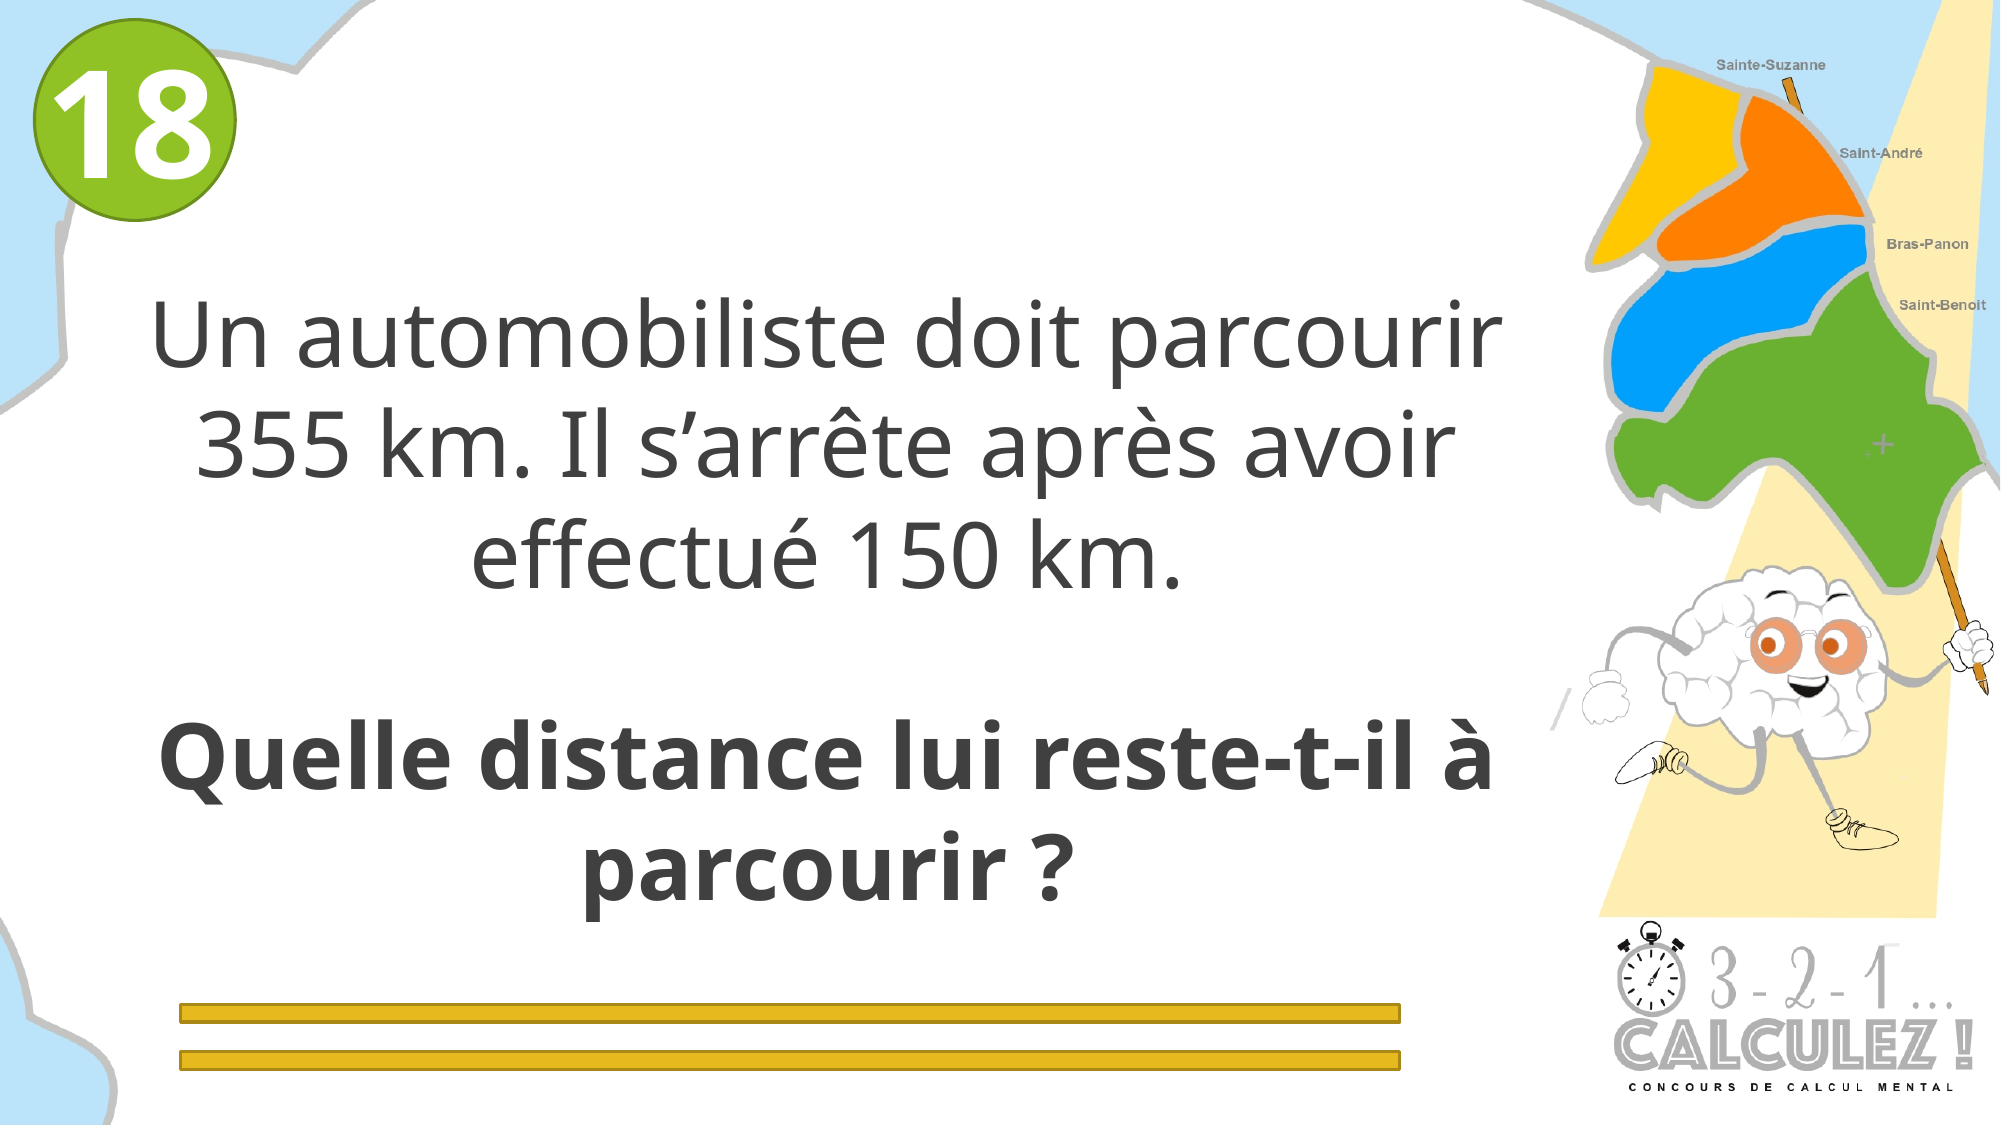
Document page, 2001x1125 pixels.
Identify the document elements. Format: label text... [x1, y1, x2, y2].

text_box [179, 1003, 1401, 1024]
text_box 18 [30, 21, 232, 217]
picture [0, 0, 2001, 1125]
text_box [103, 217, 167, 222]
text_box [179, 1050, 1401, 1071]
text_box [232, 89, 237, 151]
list Un automobiliste doit parcourir 355 km. Il s’arrête après avoir effectué 150 km. Quelle distance lui reste-t-il à parcourir ? [90, 268, 1565, 934]
